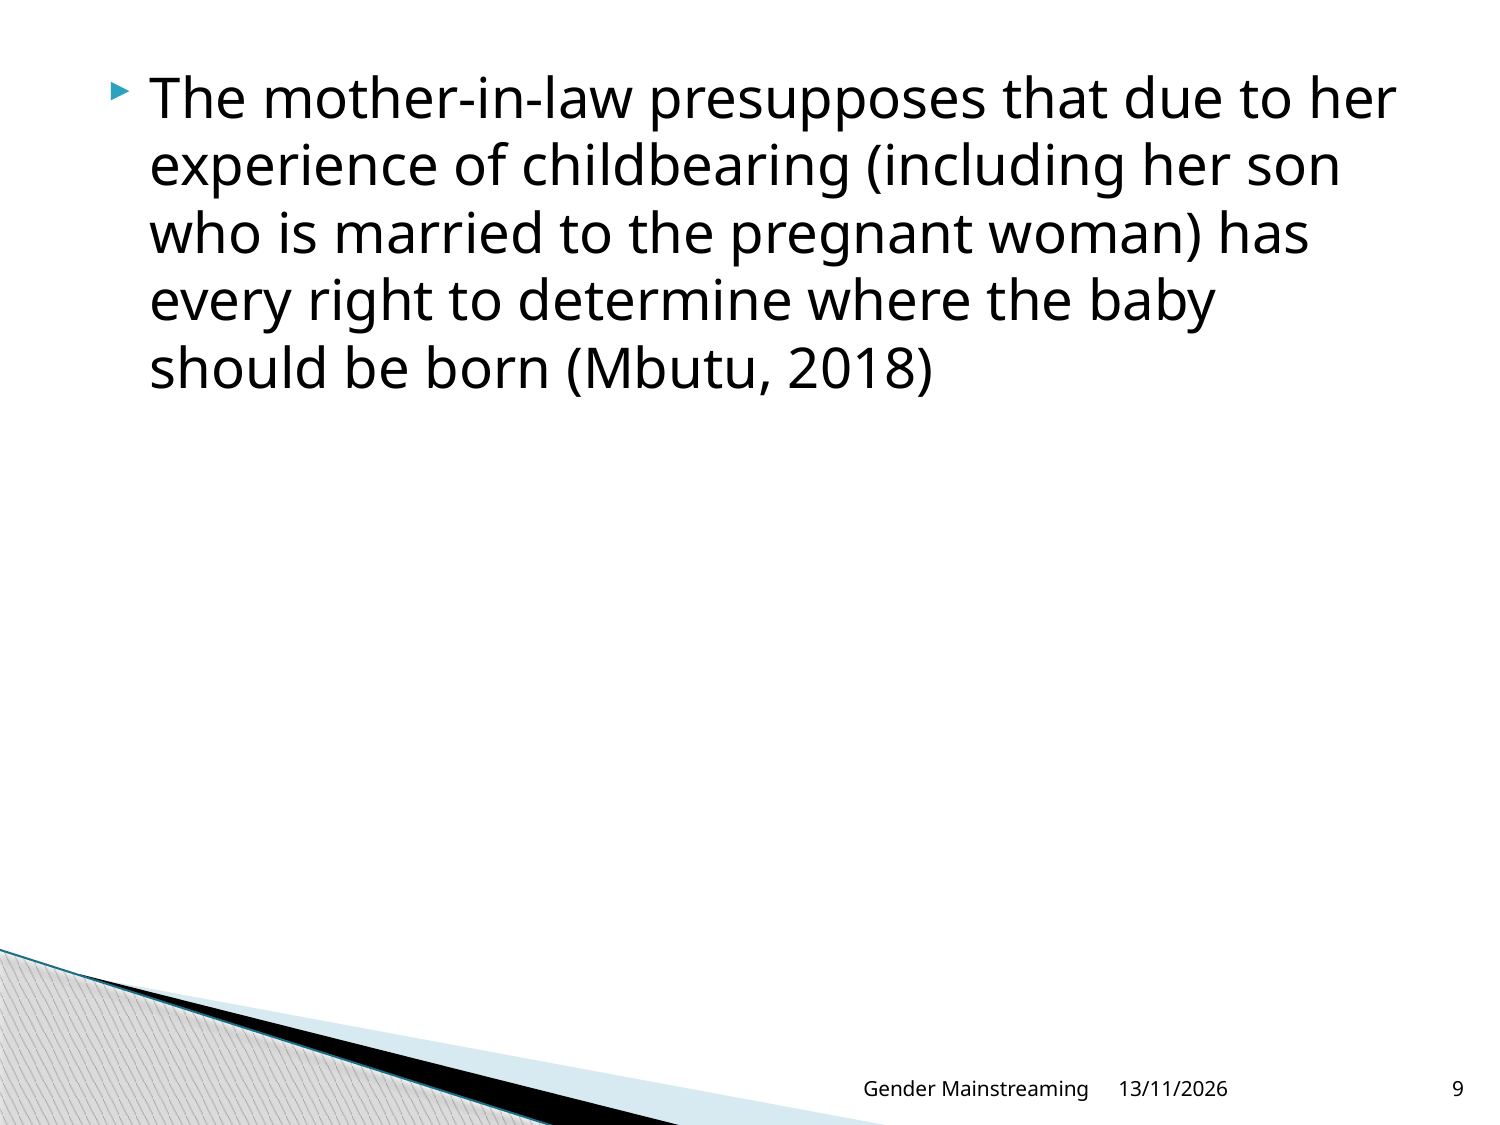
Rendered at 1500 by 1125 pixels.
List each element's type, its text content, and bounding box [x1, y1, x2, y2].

list The mother-in-law presupposes that due to her experience of childbearing (including her son who is married to the pregnant woman) has every right to determine where the baby should be born (Mbutu, 2018) [75, 54, 1425, 740]
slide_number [1105, 1051, 1418, 1112]
slide_number 9 [1418, 1051, 1479, 1112]
footer Gender Mainstreaming [718, 1051, 1105, 1112]
